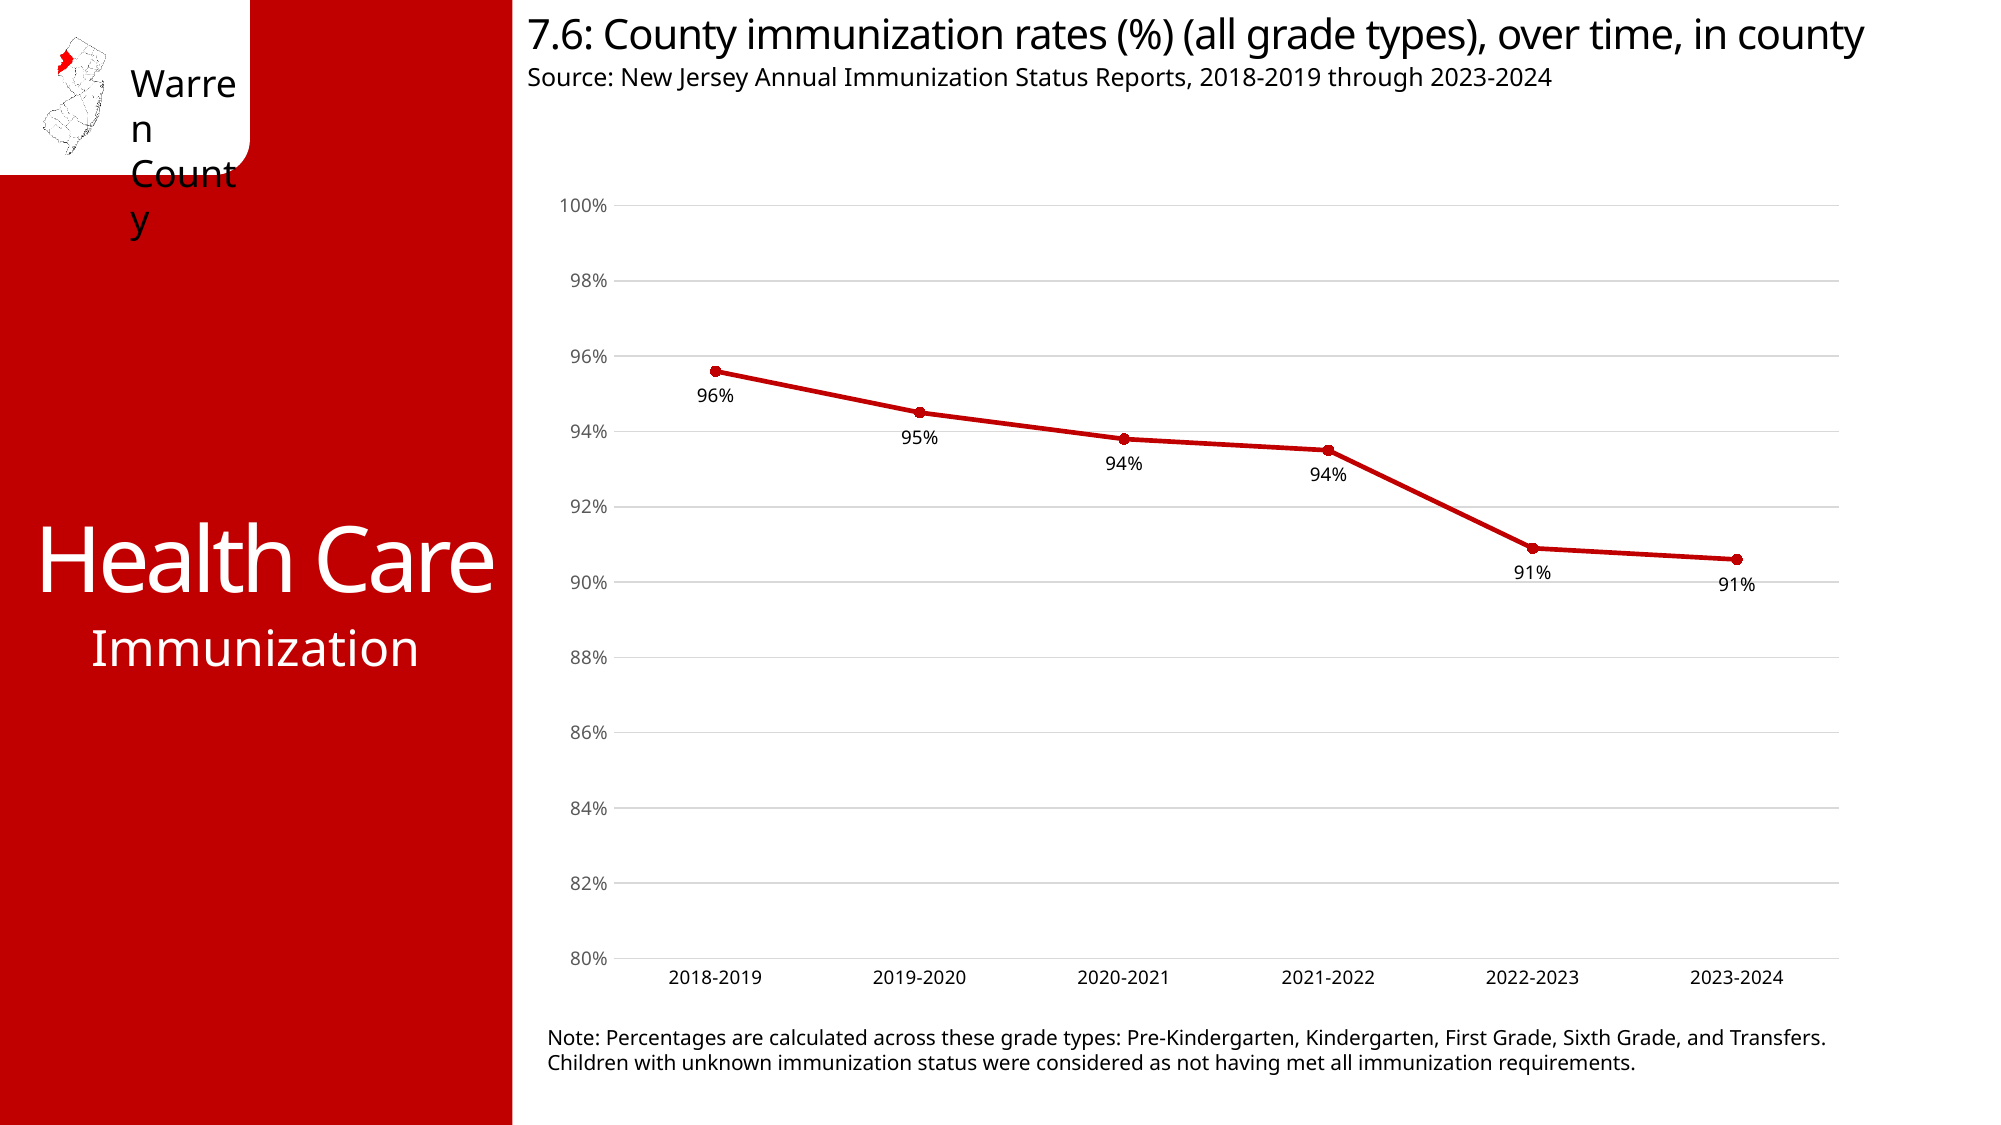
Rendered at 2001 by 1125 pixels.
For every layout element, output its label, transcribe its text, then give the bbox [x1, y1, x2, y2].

chart [532, 175, 1866, 1008]
text_box Health Care [0, 112, 533, 1013]
text_box Note: Percentages are calculated across these grade types: Pre-Kindergarten, Kindergarten, First Grade, Sixth Grade, and Transfers. Children with unknown immunization status were considered as not having met all immunization requirements. [532, 1017, 1925, 1083]
text_box Immunization [0, 609, 513, 684]
text_box Source: New Jersey Annual Immunization Status Reports, 2018-2019 through 2023-2024 [512, 54, 1891, 100]
text_box 7.6: County immunization rates (%) (all grade types), over time, in county [512, 0, 1992, 65]
picture [43, 37, 106, 112]
